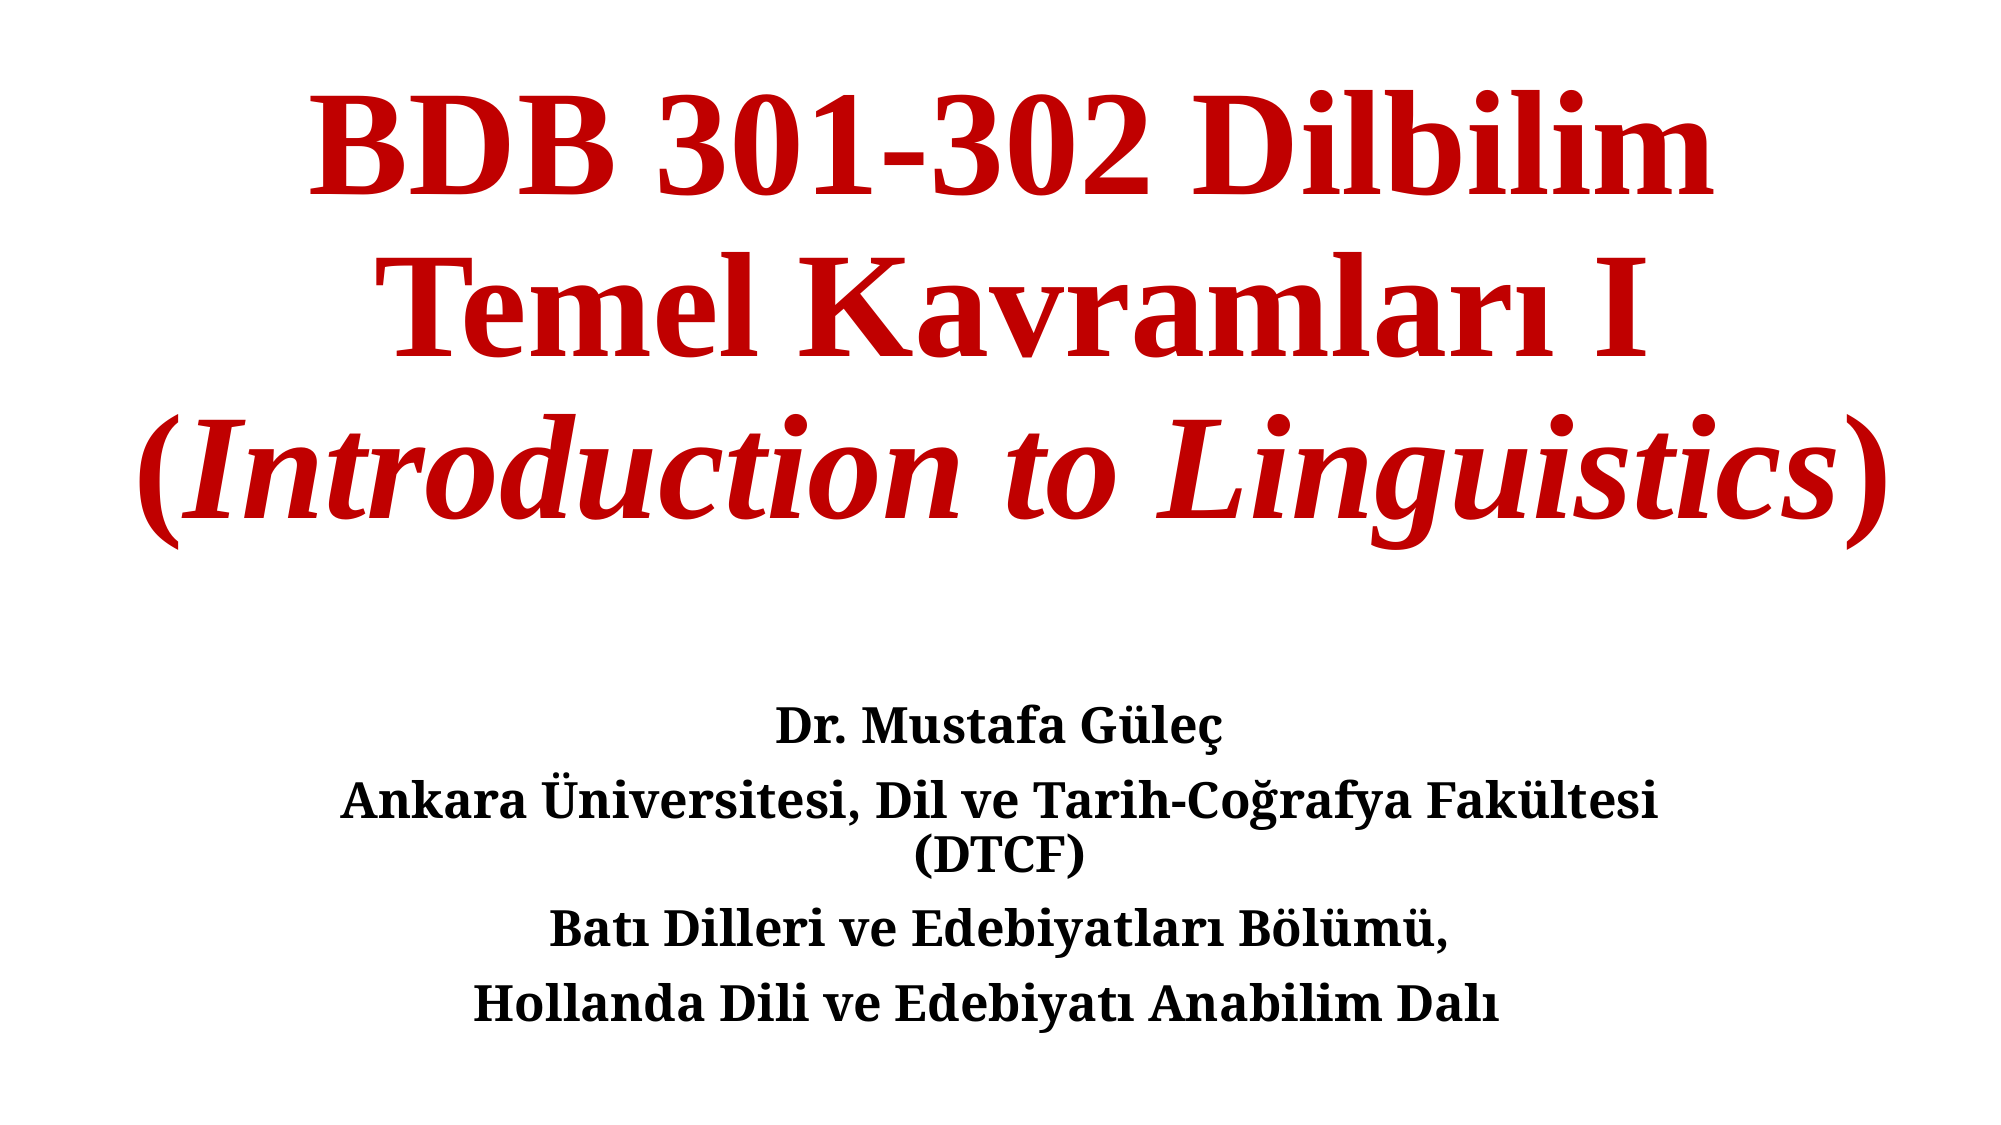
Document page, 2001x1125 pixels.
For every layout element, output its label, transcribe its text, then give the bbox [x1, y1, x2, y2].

subtitle Dr. Mustafa Güleç Ankara Üniversitesi, Dil ve Tarih-Coğrafya Fakültesi (DTCF) Batı Dilleri ve Edebiyatları Bölümü, Hollanda Dili ve Edebiyatı Anabilim Dalı [249, 692, 1750, 1046]
title BDB 301-302 Dilbilim Temel Kavramları I (Introduction to Linguistics) [117, 73, 1909, 559]
